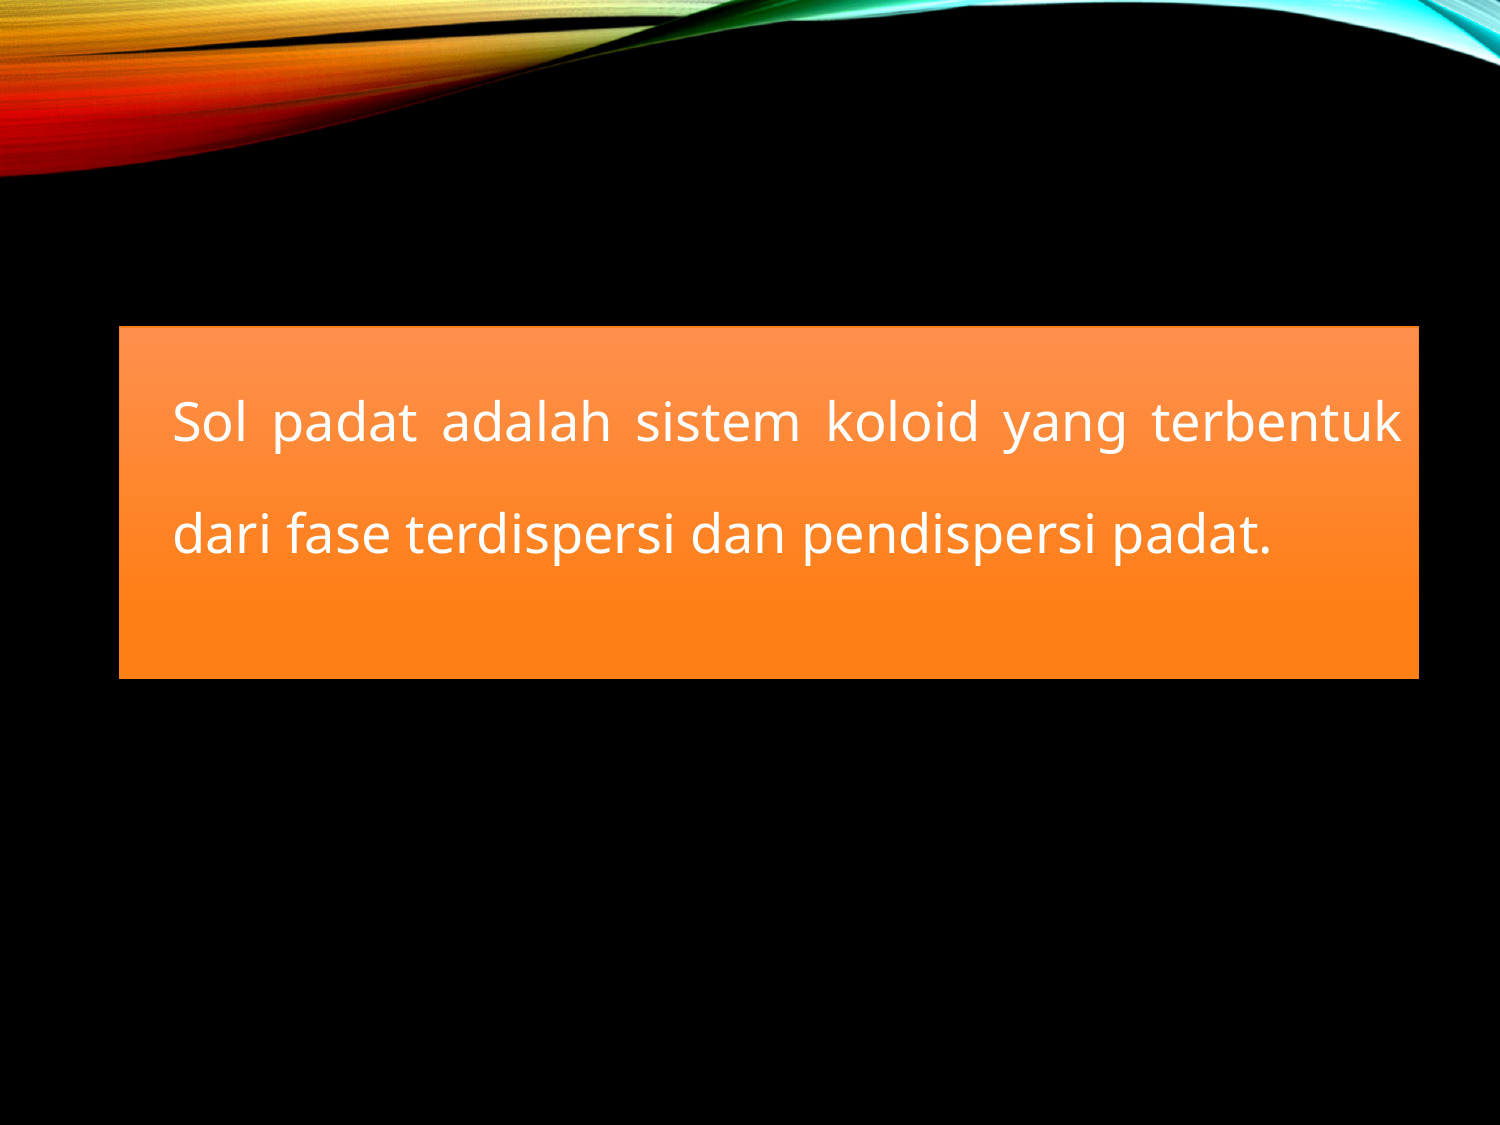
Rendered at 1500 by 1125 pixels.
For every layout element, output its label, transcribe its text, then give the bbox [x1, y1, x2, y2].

picture [0, 0, 1500, 178]
list Sol padat adalah sistem koloid yang terbentuk dari fase terdispersi dan pendispersi padat. [119, 326, 1419, 679]
